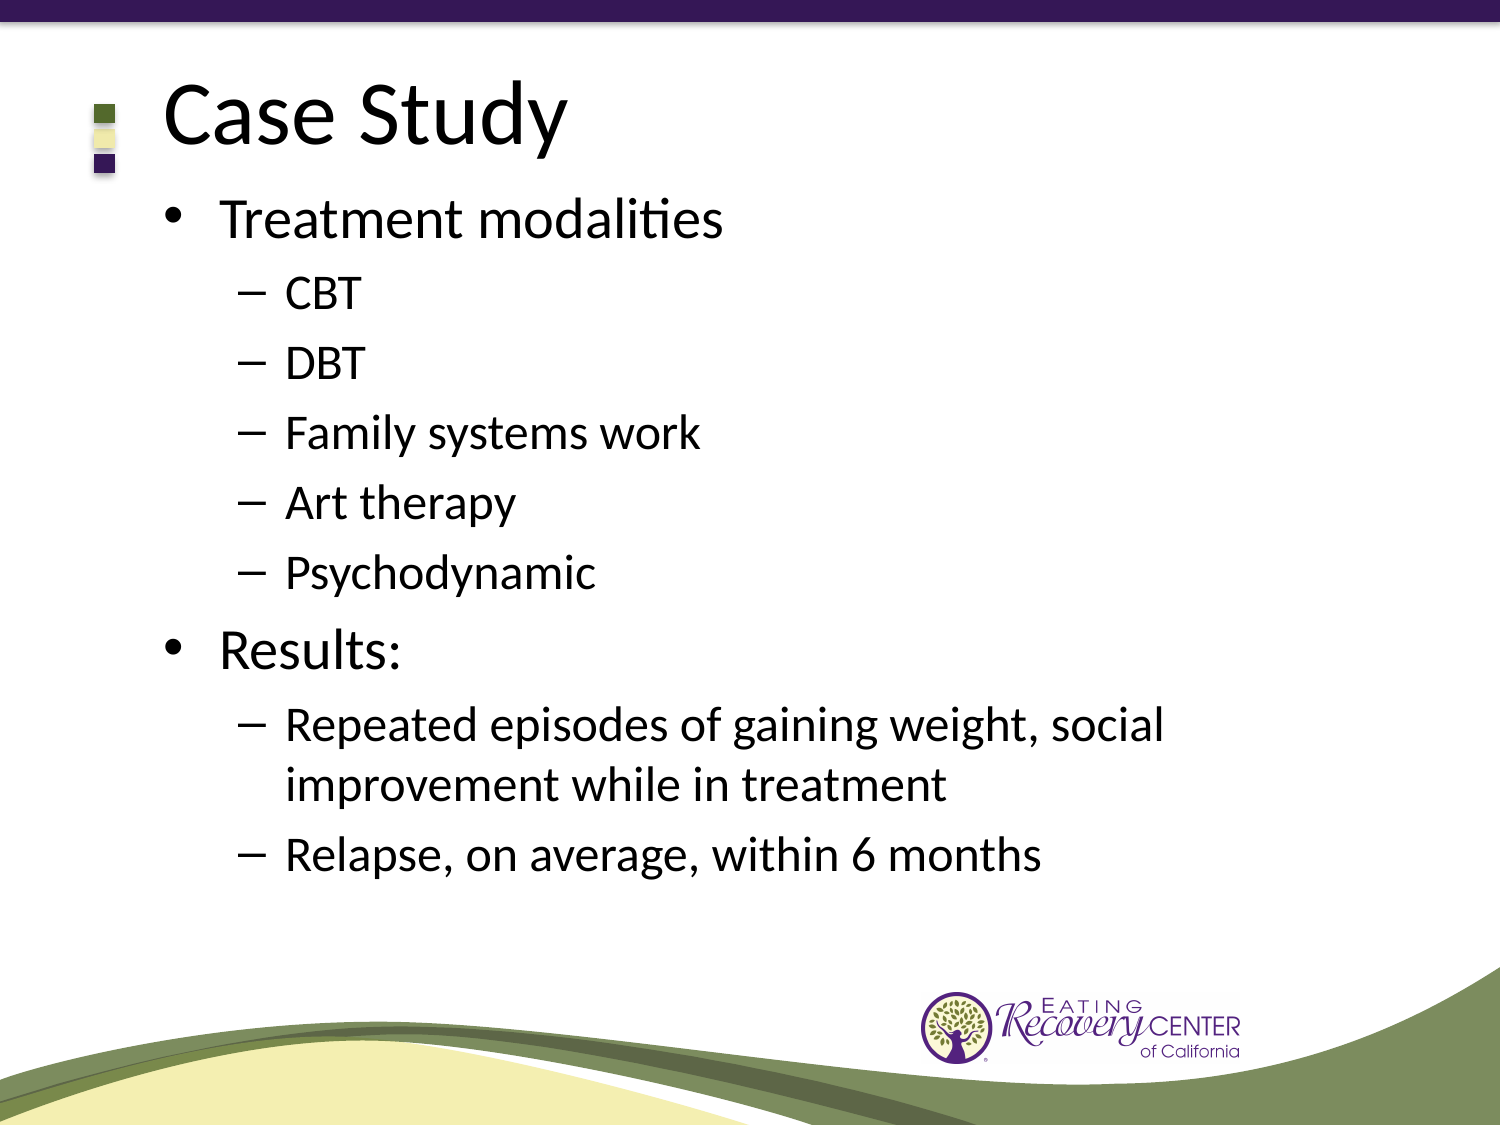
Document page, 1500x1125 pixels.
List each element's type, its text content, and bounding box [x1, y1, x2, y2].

title Case Study [148, 45, 1425, 172]
picture [921, 992, 1240, 1064]
list Treatment modalities CBT DBT Family systems work Art therapy Psychodynamic Results: Repeated episodes of gaining weight, social improvement while in treatment Relapse, on average, within 6 months [148, 172, 1425, 982]
